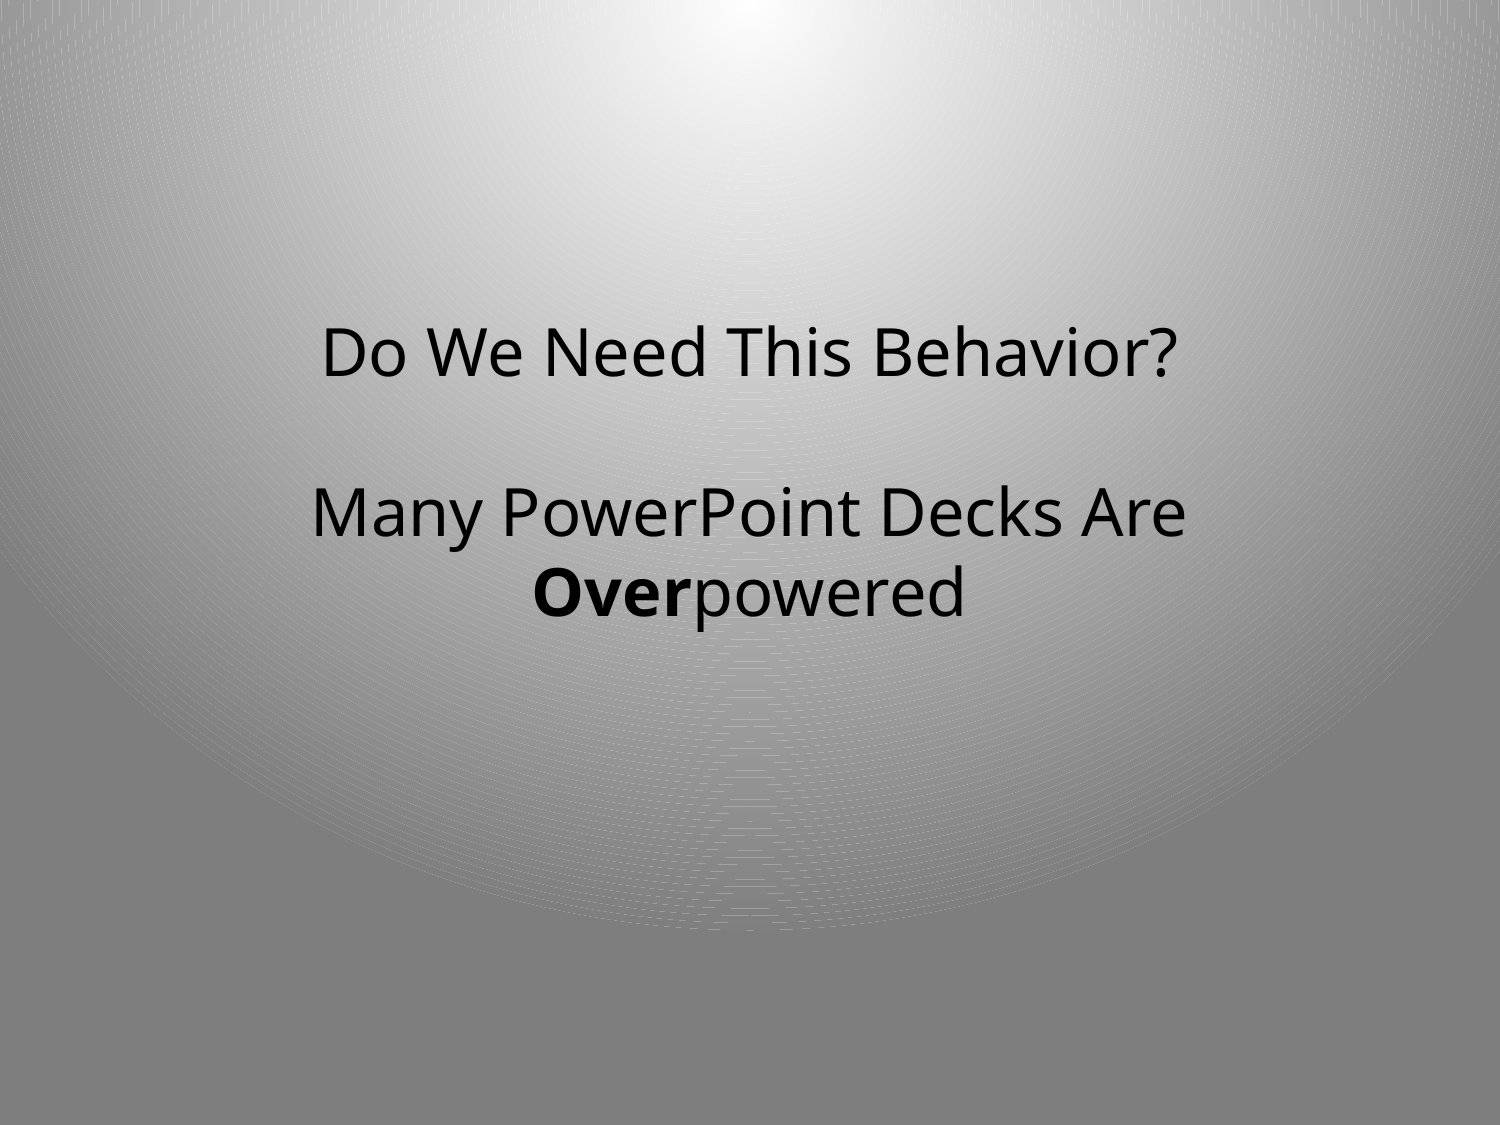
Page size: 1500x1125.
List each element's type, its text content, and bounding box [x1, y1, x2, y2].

text_box [899, 87, 1350, 148]
title Do We Need This Behavior? Many PowerPoint Decks Are Overpowered [112, 349, 1388, 591]
